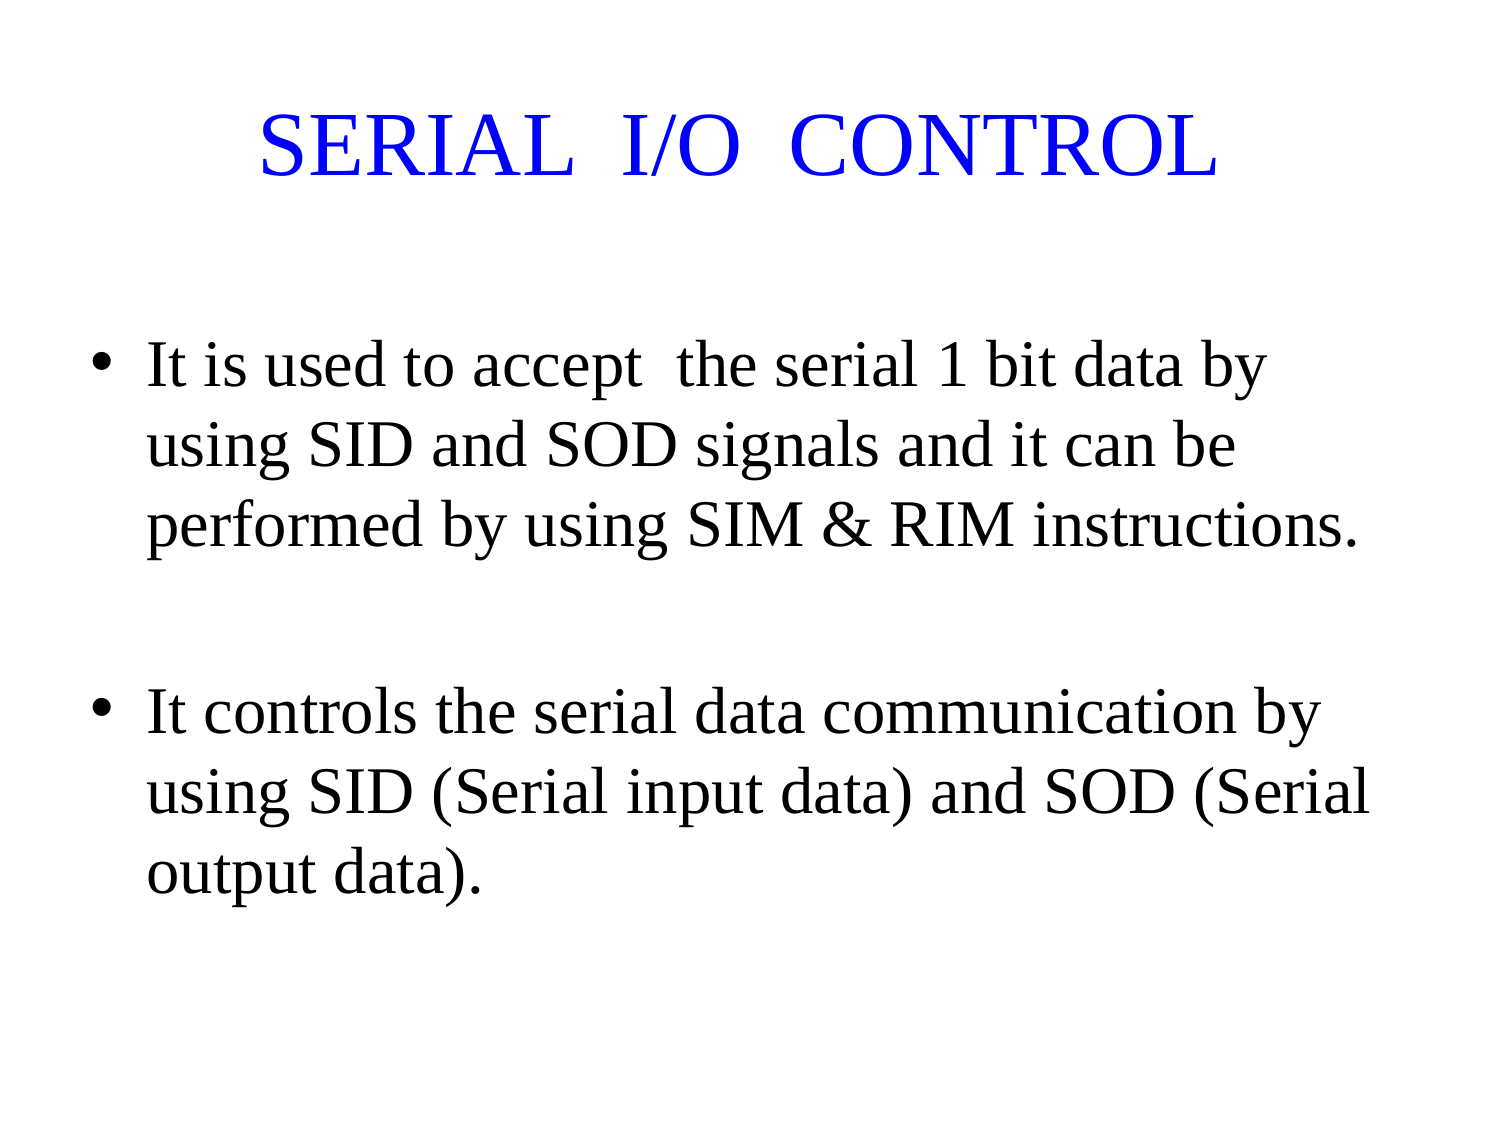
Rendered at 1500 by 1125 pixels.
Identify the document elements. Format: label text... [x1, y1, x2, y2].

list It is used to accept the serial 1 bit data by using SID and SOD signals and it can be performed by using SIM & RIM instructions. It controls the serial data communication by using SID (Serial input data) and SOD (Serial output data). [75, 312, 1425, 1005]
title SERIAL I/O CONTROL [75, 45, 1425, 233]
